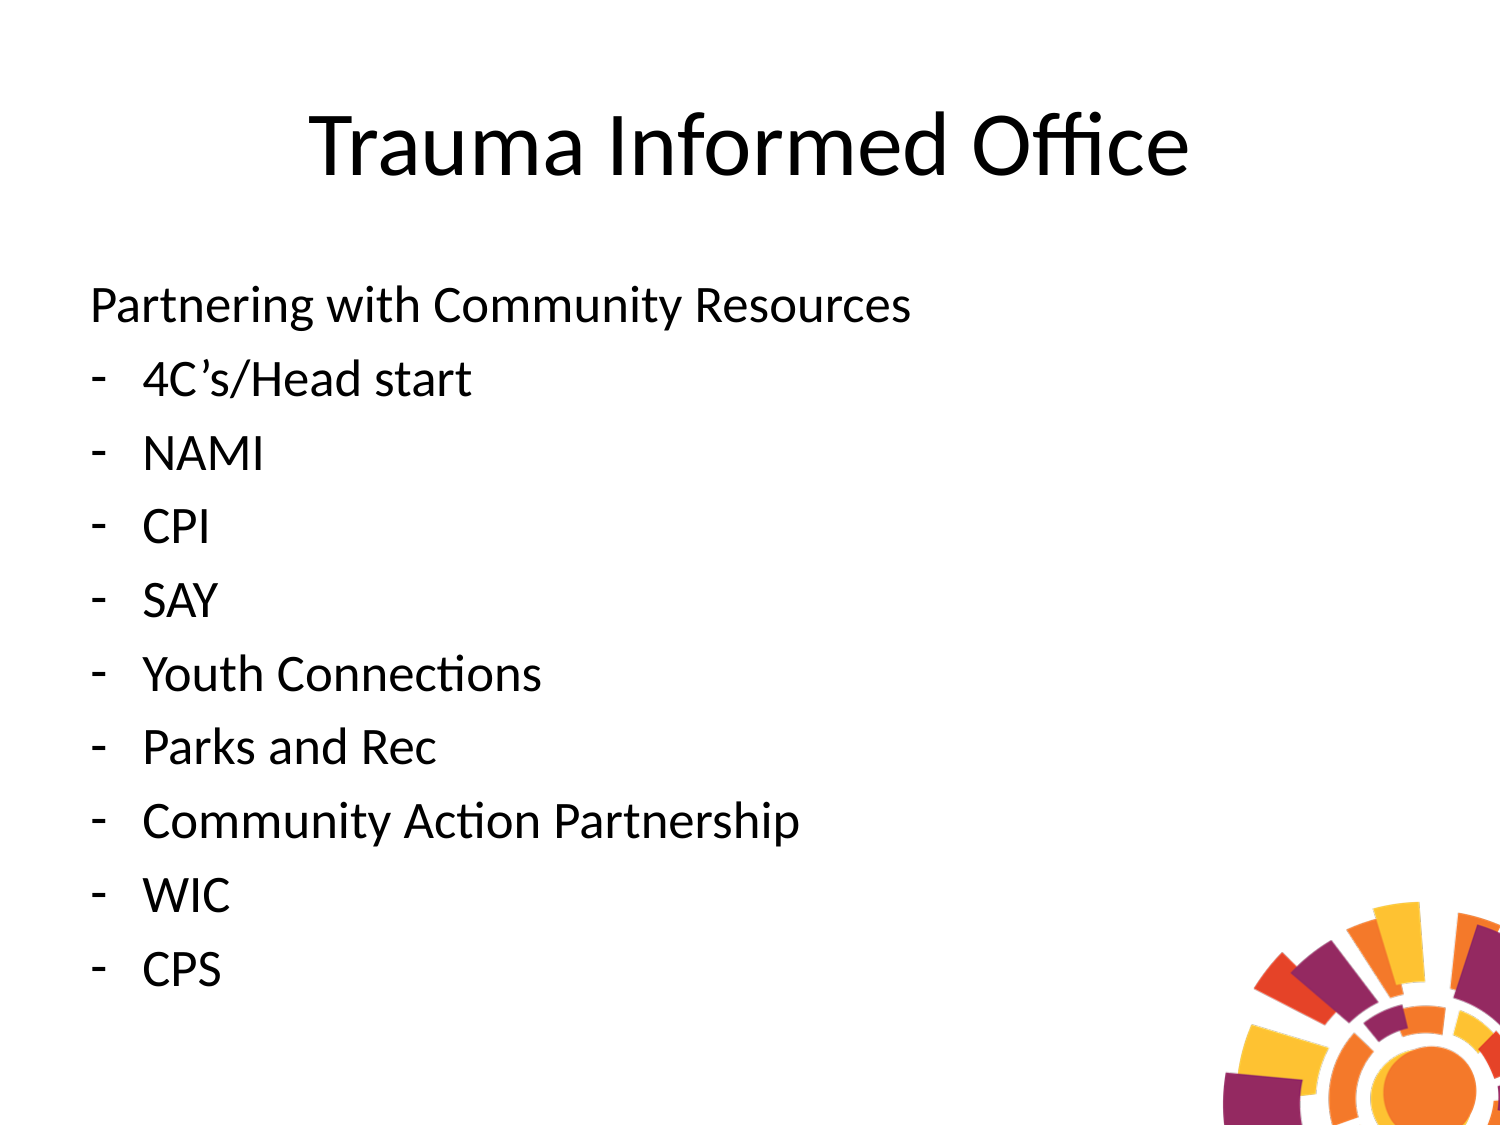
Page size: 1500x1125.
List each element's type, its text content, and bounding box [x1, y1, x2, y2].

title Trauma Informed Office [75, 45, 1425, 233]
list Partnering with Community Resources 4C’s/Head start NAMI CPI SAY Youth Connections Parks and Rec Community Action Partnership WIC CPS [75, 262, 1425, 1005]
picture [1215, 894, 1500, 1125]
